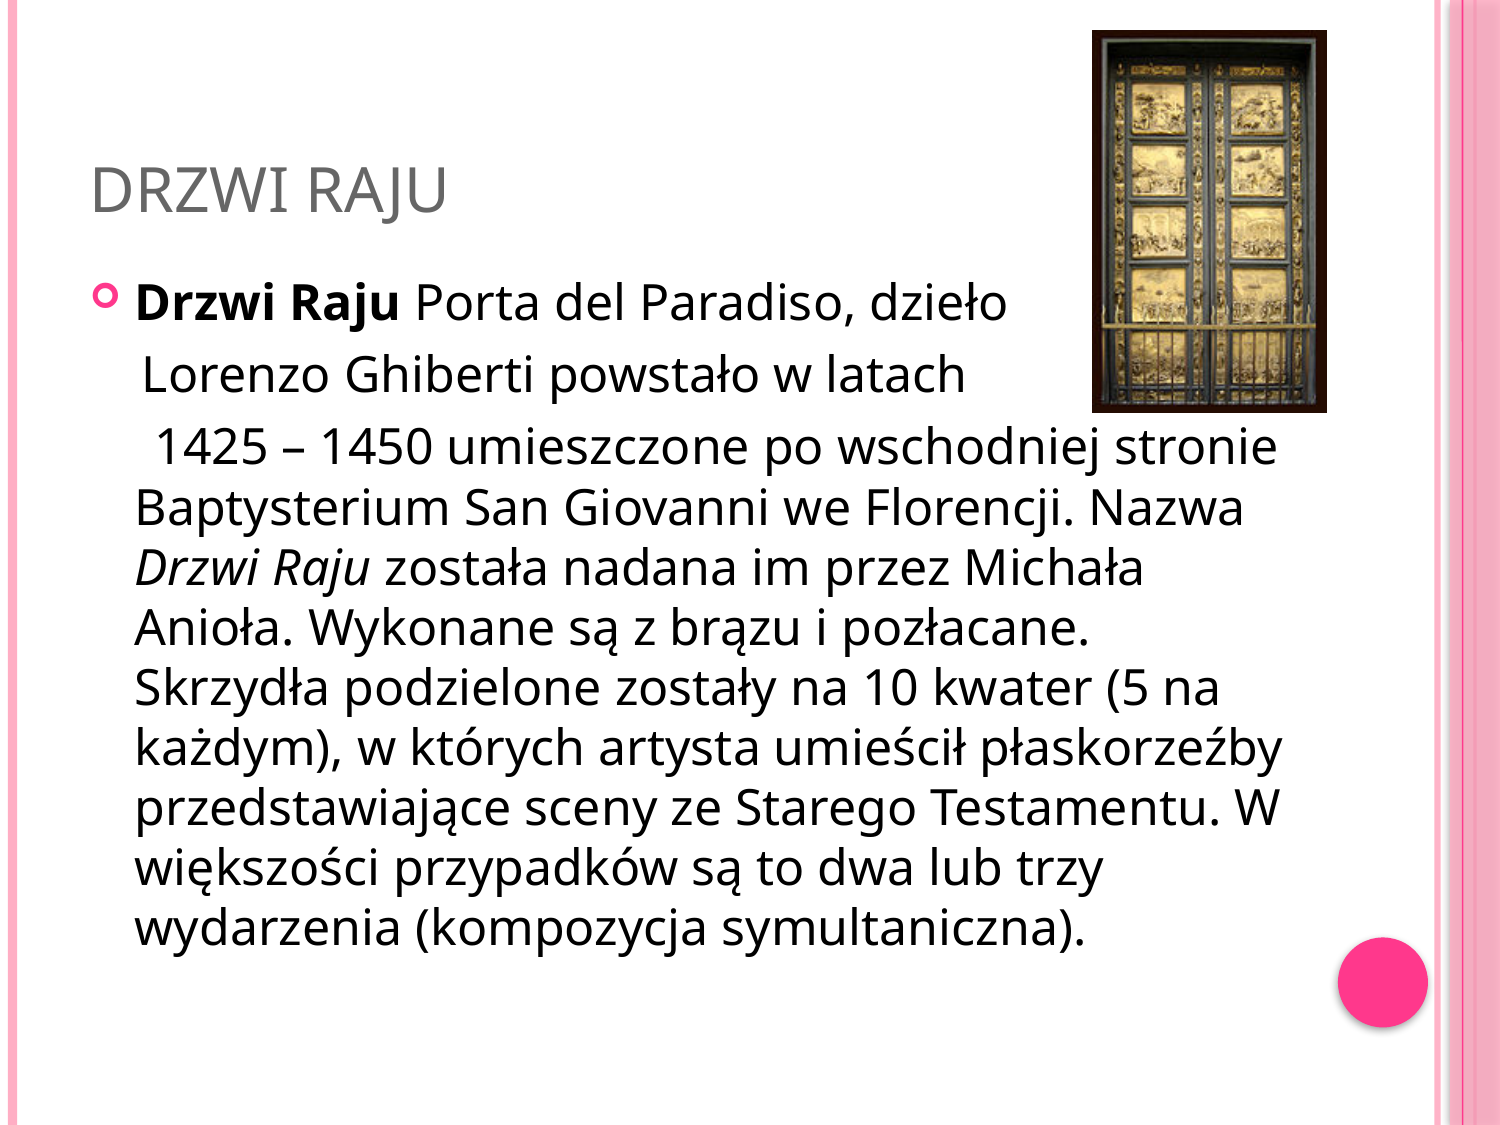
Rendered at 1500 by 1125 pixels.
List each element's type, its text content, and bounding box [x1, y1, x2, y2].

title Drzwi raju [75, 45, 1086, 233]
picture [1092, 30, 1328, 413]
list Drzwi Raju Porta del Paradiso, dzieło Lorenzo Ghiberti powstało w latach 1425 – 1450 umieszczone po wschodniej stronie Baptysterium San Giovanni we Florencji. Nazwa Drzwi Raju została nadana im przez Michała Anioła. Wykonane są z brązu i pozłacane. Skrzydła podzielone zostały na 10 kwater (5 na każdym), w których artysta umieścił płaskorzeźby przedstawiające sceny ze Starego Testamentu. W większości przypadków są to dwa lub trzy wydarzenia (kompozycja symultaniczna). [75, 262, 1300, 1062]
